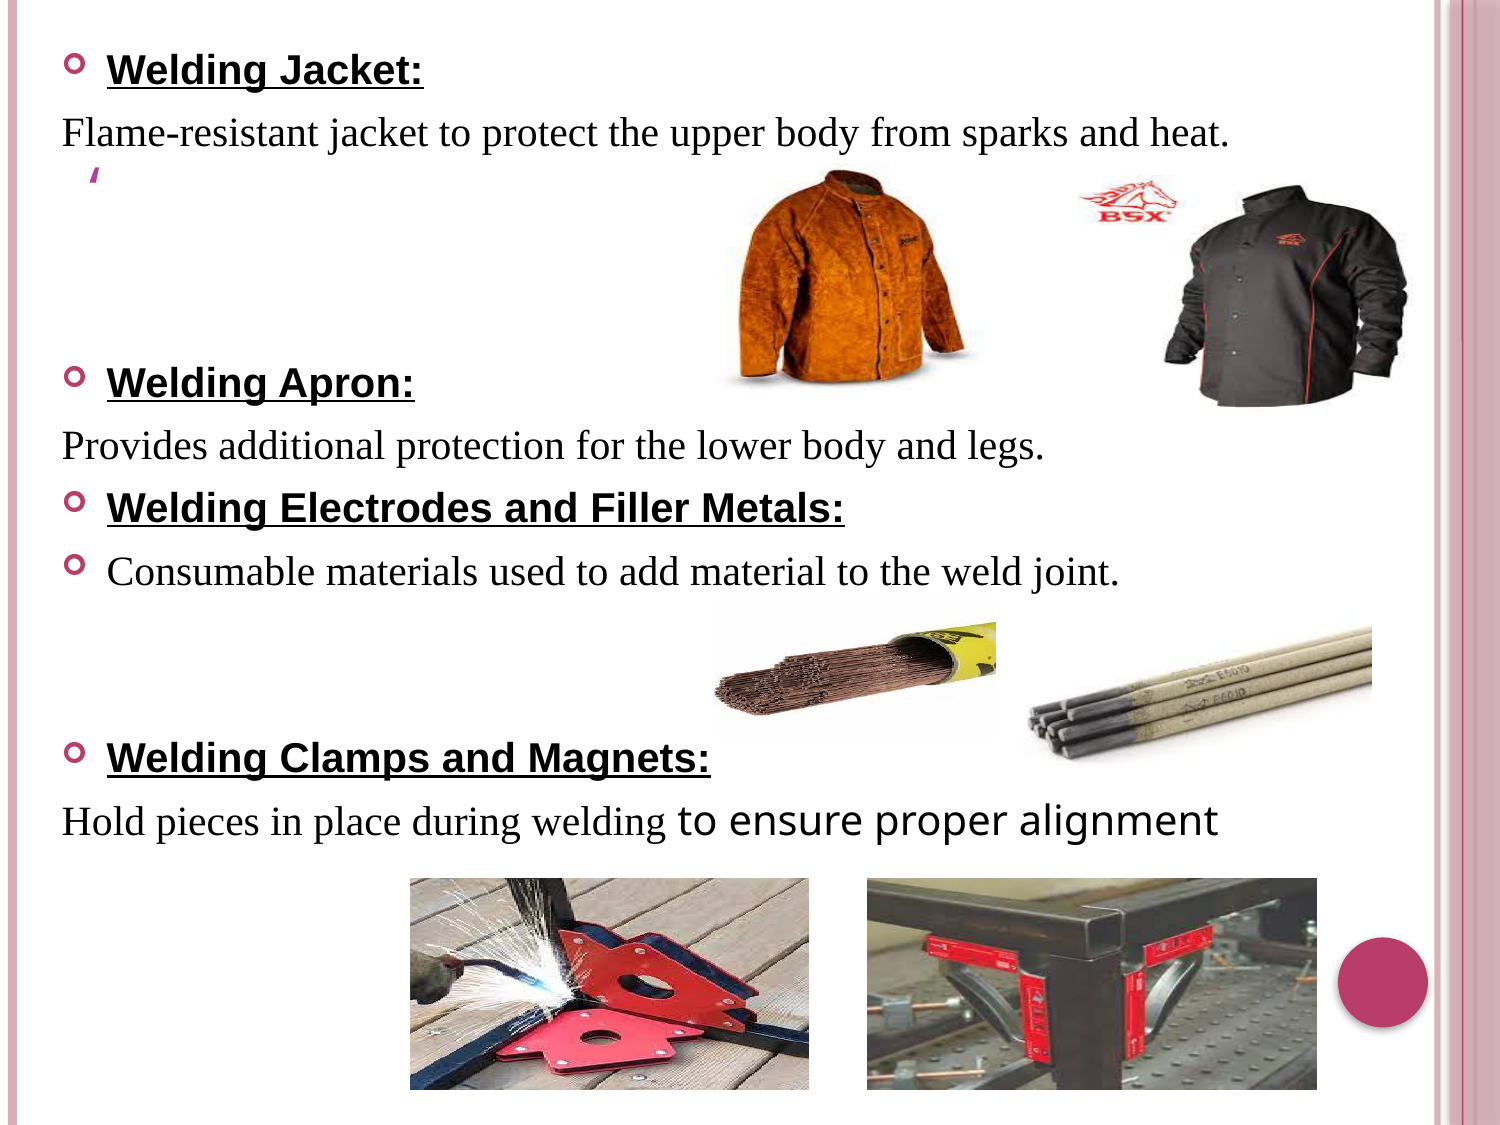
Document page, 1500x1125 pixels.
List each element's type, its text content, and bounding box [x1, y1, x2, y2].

picture [866, 878, 1317, 1091]
list Welding Jacket: Flame-resistant jacket to protect the upper body from sparks and heat. Welding Apron: Provides additional protection for the lower body and legs. Welding Electrodes and Filler Metals: Consumable materials used to add material to the weld joint. Welding Clamps and Magnets: Hold pieces in place during welding to ensure proper alignment [46, 35, 1418, 1062]
picture [714, 597, 1372, 785]
picture [679, 163, 1009, 399]
picture [1077, 175, 1414, 411]
picture [409, 878, 810, 1091]
